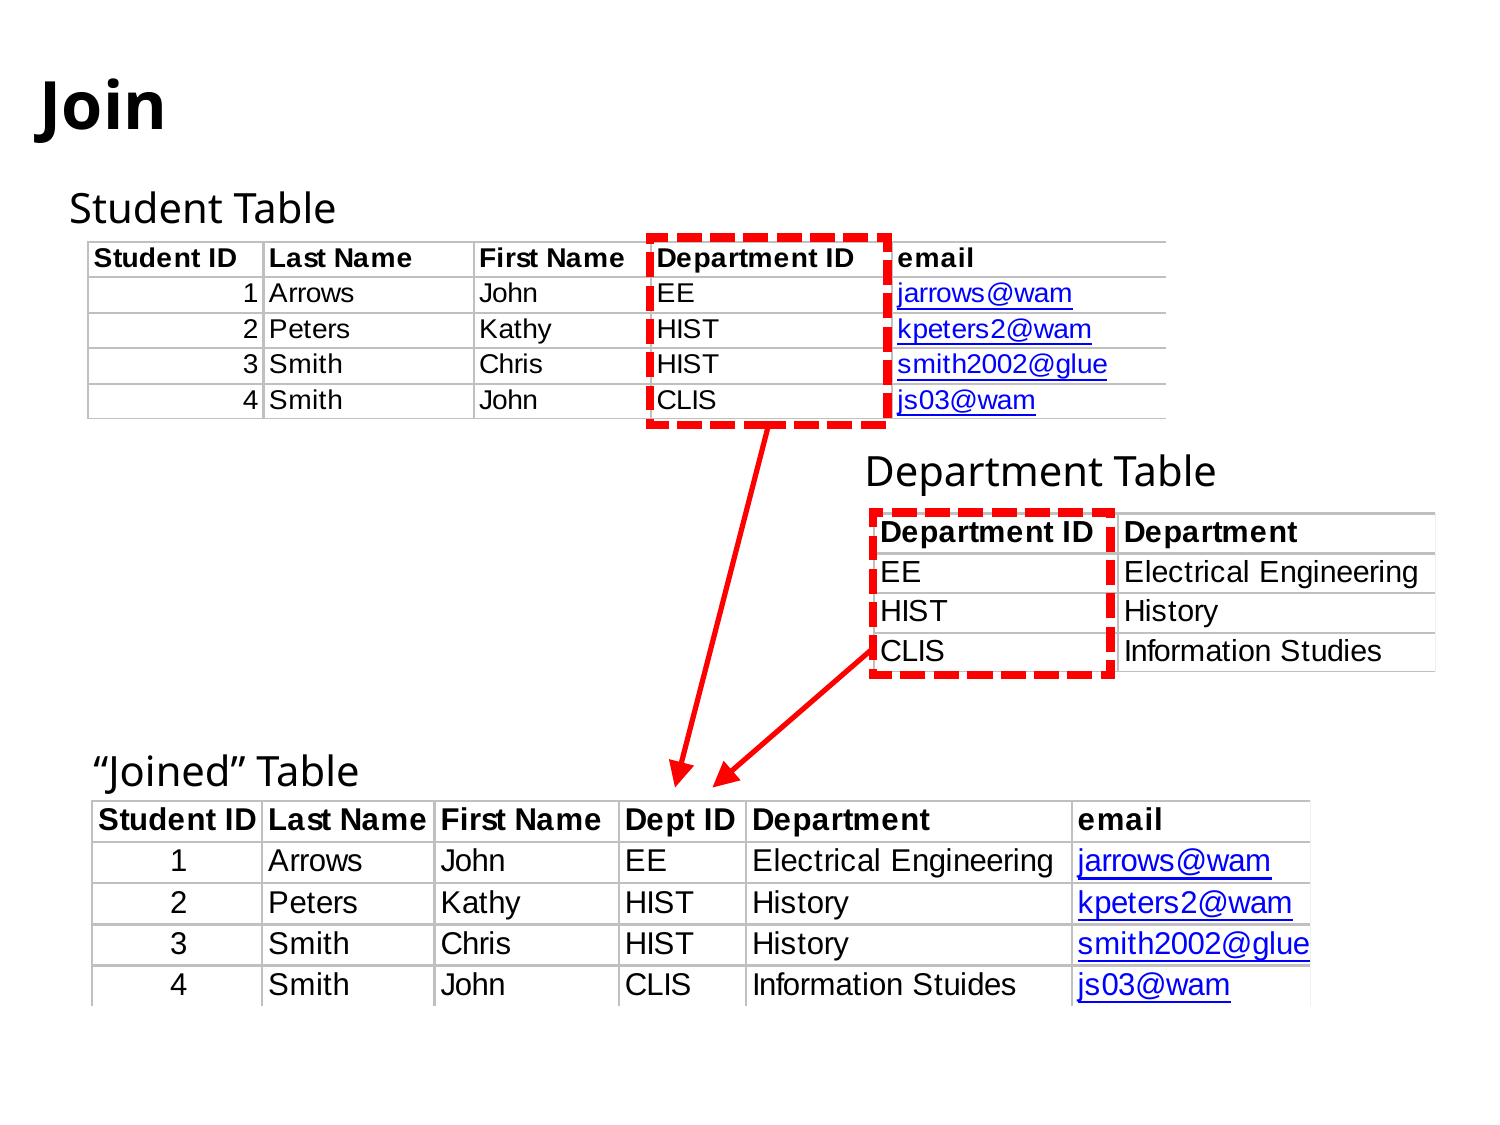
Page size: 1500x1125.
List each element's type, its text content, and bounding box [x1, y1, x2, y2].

text_box [670, 430, 768, 788]
text_box Department Table [849, 437, 1232, 503]
text_box [712, 653, 867, 788]
text_box Student Table [54, 174, 352, 240]
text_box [872, 512, 1438, 675]
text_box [90, 799, 1313, 1009]
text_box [86, 240, 1169, 421]
title Join [24, 18, 1451, 188]
text_box “Joined” Table [78, 737, 375, 802]
